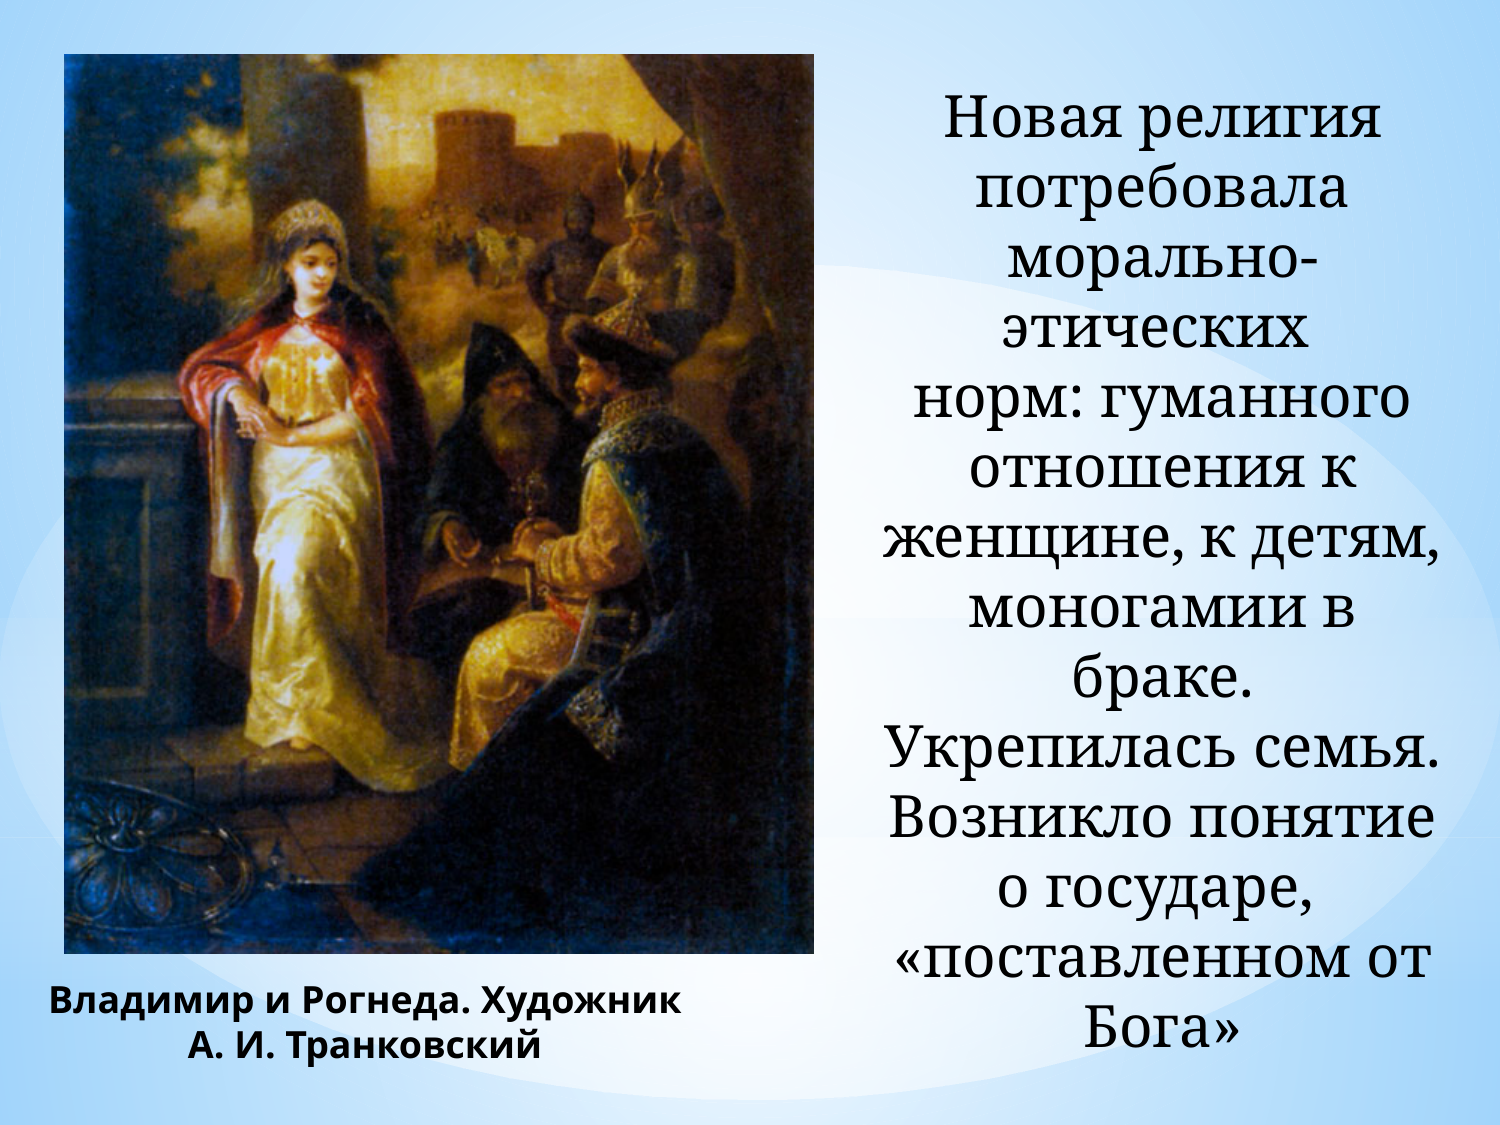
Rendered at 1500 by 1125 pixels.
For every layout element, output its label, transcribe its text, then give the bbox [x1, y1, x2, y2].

text_box Новая религия потребовала морально-этических норм: гуманного отношения к женщине, к детям, моногамии в браке. Укрепилась семья. Возникло понятие о государе, «поставленном от Бога» [864, 72, 1462, 1067]
picture [64, 53, 814, 954]
text_box Владимир и Рогнеда. Художник А. И. Транковский [5, 968, 715, 1074]
